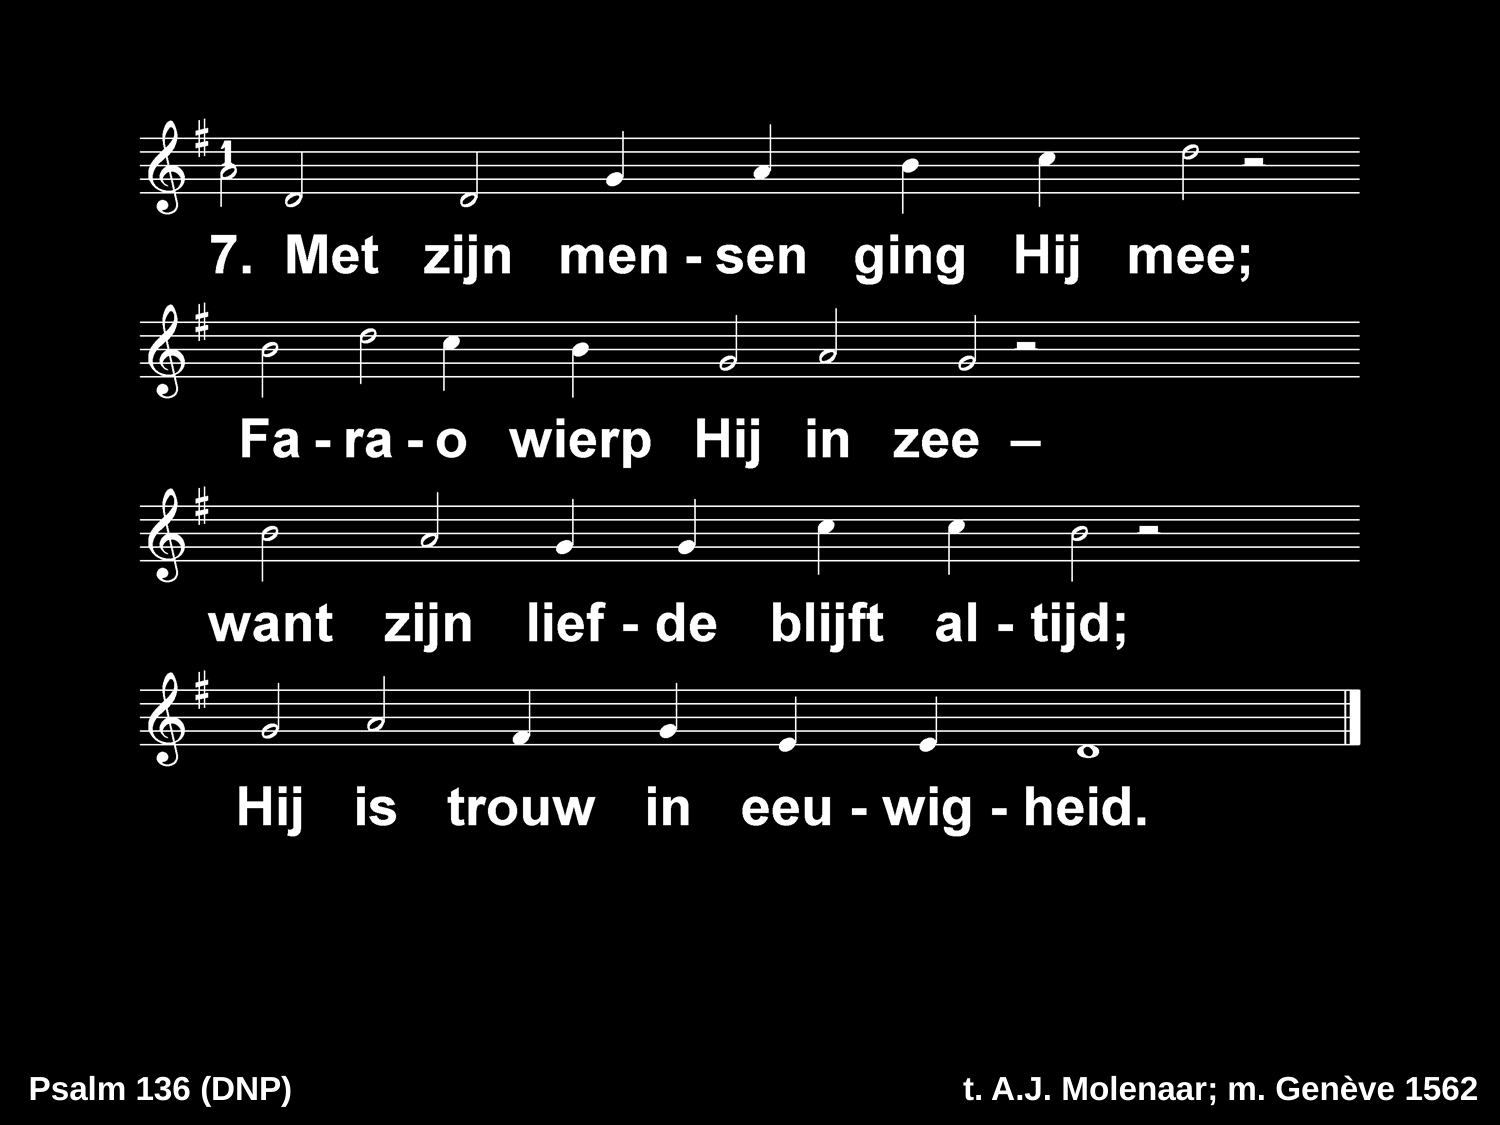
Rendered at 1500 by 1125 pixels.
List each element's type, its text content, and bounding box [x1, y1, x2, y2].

text_box Psalm 136 (DNP) t. A.J. Molenaar; m. Genève 1562 [13, 1059, 1495, 1115]
picture [124, 103, 1376, 852]
